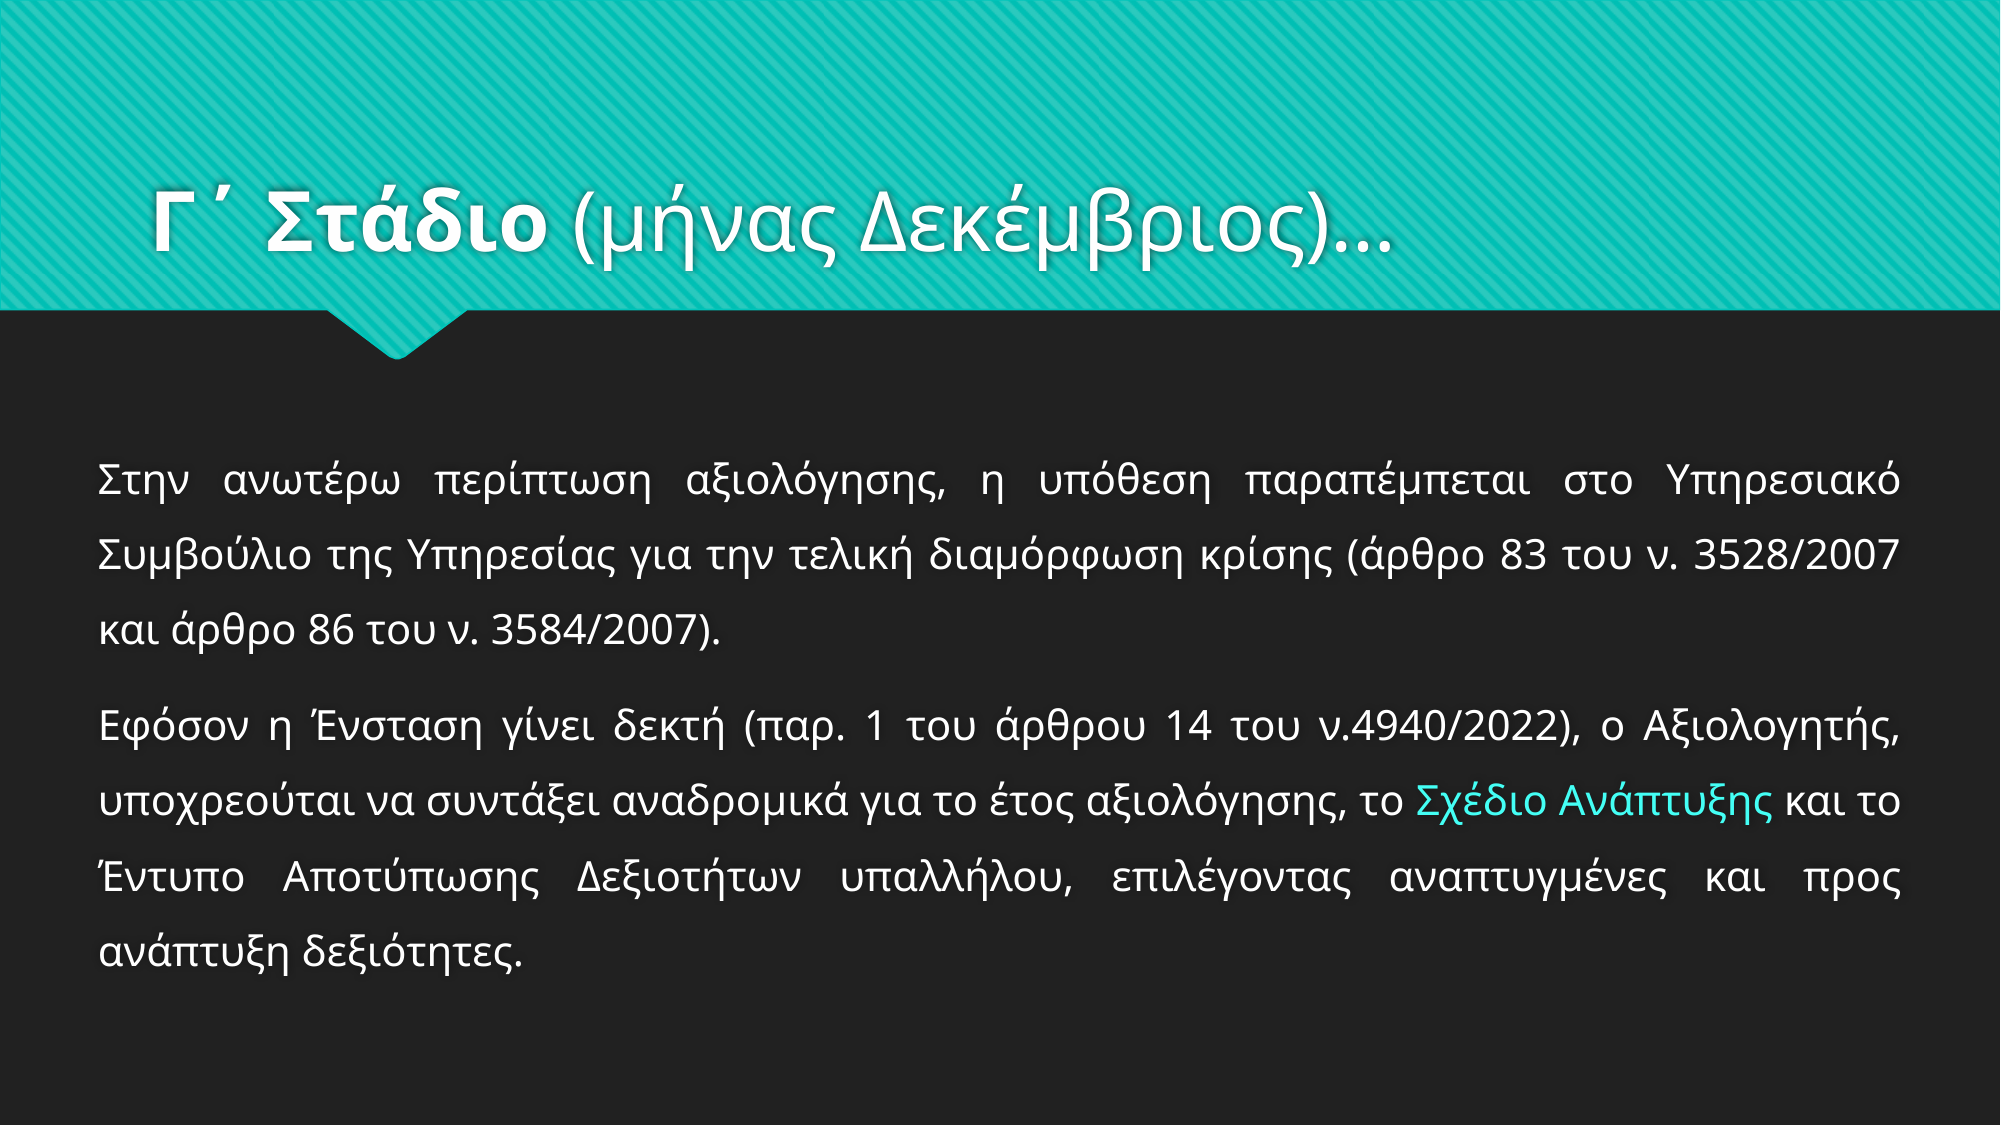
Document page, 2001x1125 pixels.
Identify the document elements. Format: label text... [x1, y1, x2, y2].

title Γ΄ Στάδιο (μήνας Δεκέμβριος)… [134, 159, 1627, 276]
list Στην ανωτέρω περίπτωση αξιολόγησης, η υπόθεση παραπέμπεται στο Υπηρεσιακό Συμβούλιο της Υπηρεσίας για την τελική διαμόρφωση κρίσης (άρθρο 83 του ν. 3528/2007 και άρθρο 86 του ν. 3584/2007). Εφόσον η Ένσταση γίνει δεκτή (παρ. 1 του άρθρου 14 του ν.4940/2022), ο Αξιολογητής, υποχρεούται να συντάξει αναδρομικά για το έτος αξιολόγησης, το Σχέδιο Ανάπτυξης και το Έντυπο Αποτύπωσης Δεξιοτήτων υπαλλήλου, επιλέγοντας αναπτυγμένες και προς ανάπτυξη δεξιότητες. [82, 404, 1918, 1063]
